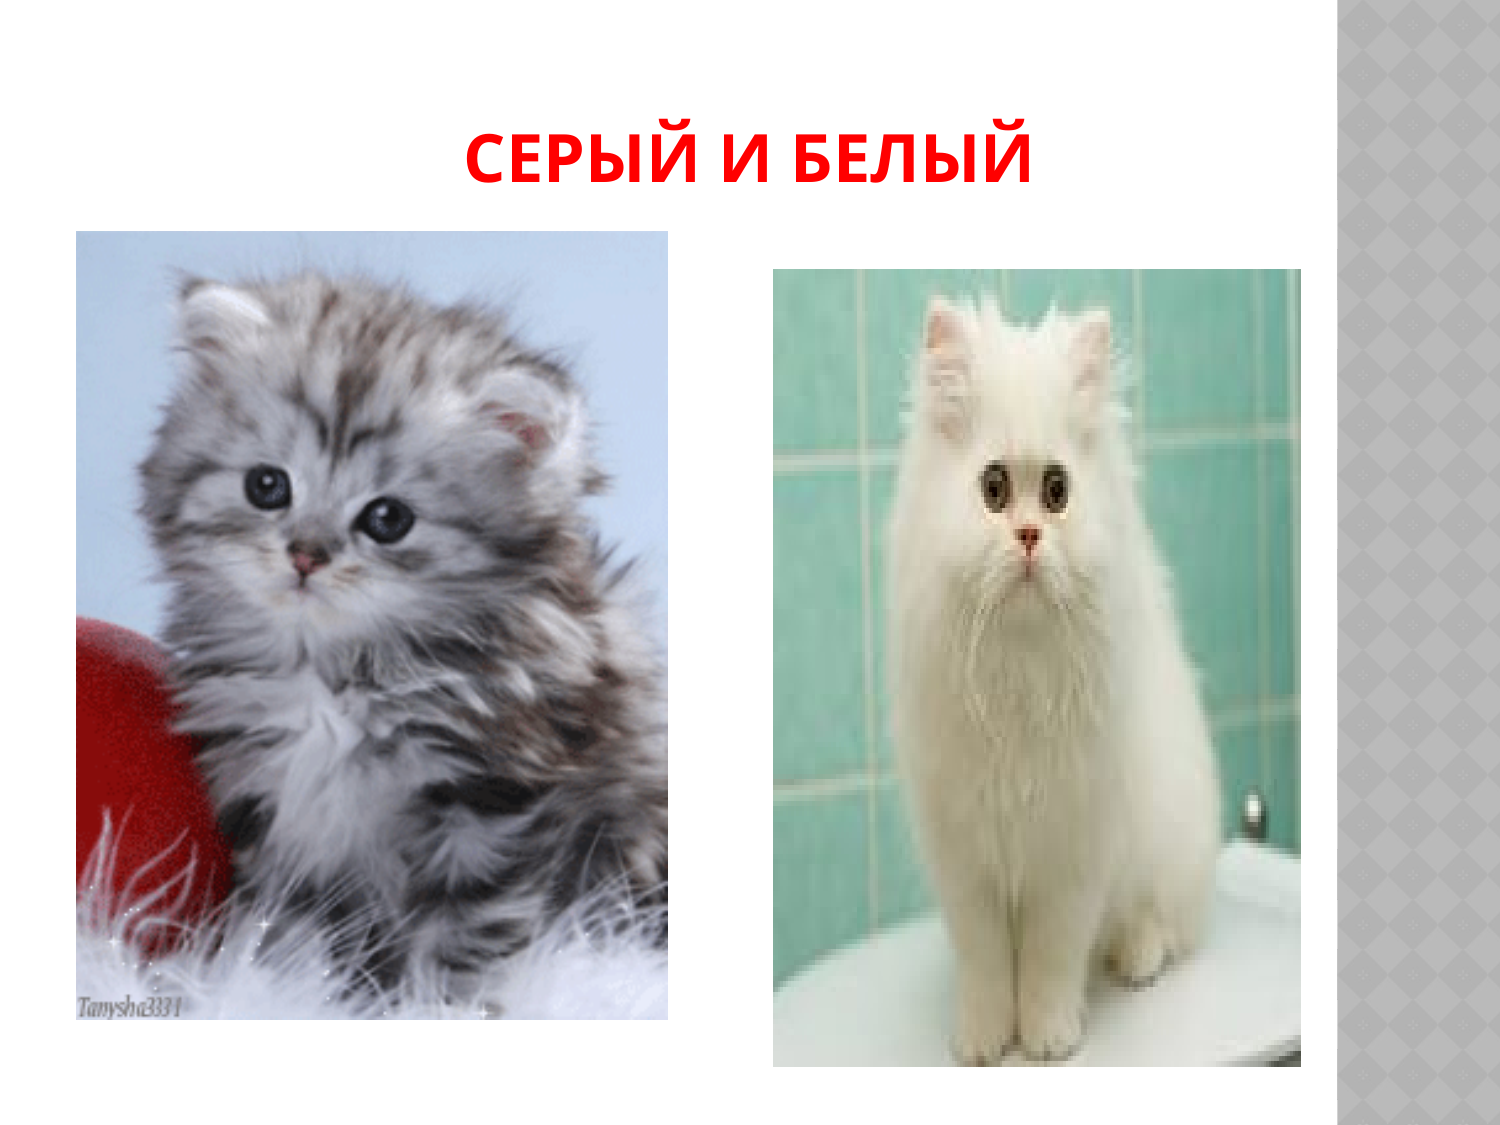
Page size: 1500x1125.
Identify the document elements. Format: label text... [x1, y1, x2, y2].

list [772, 269, 1302, 1067]
title Серый и белый [75, 45, 1425, 197]
picture [76, 231, 668, 1020]
